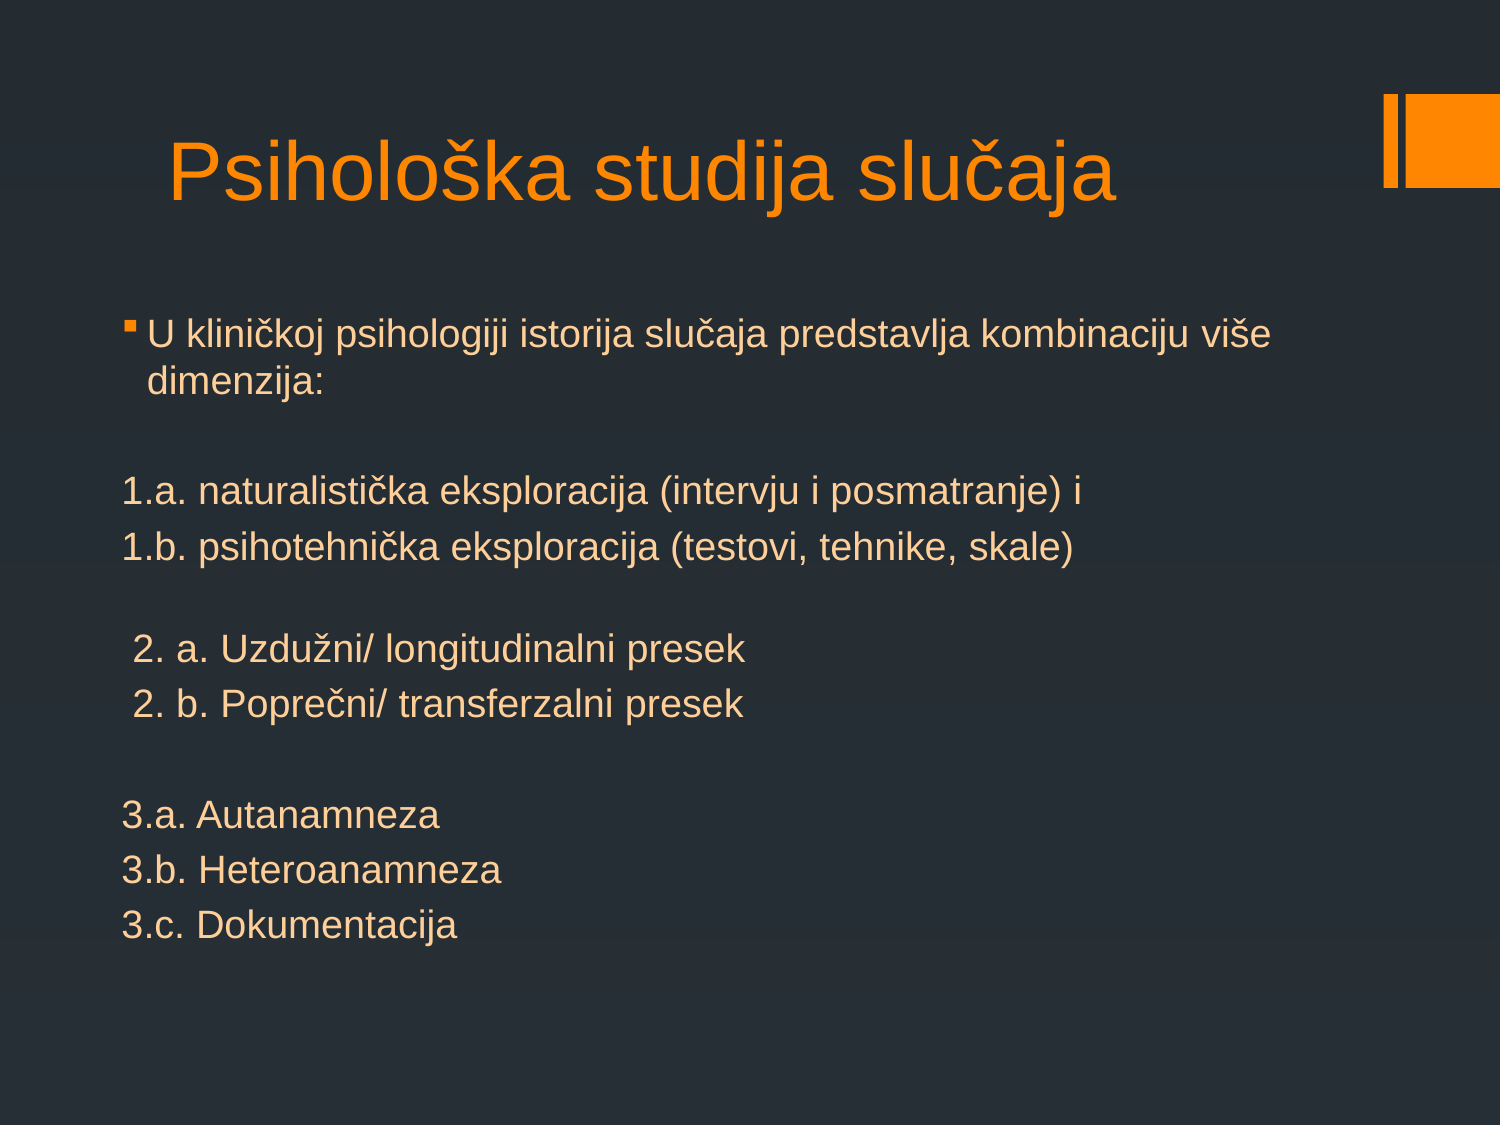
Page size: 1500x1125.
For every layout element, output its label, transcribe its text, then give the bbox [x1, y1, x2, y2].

list U kliničkoj psihologiji istorija slučaja predstavlja kombinaciju više dimenzija: 1.a. naturalistička eksploracija (intervju i posmatranje) i 1.b. psihotehnička eksploracija (testovi, tehnike, skale) 2. a. Uzdužni/ longitudinalni presek 2. b. Poprečni/ transferzalni presek 3.a. Autanamneza 3.b. Heteroanamneza 3.c. Dokumentacija [99, 299, 1425, 1125]
title Psihološka studija slučaja [152, 75, 1353, 225]
